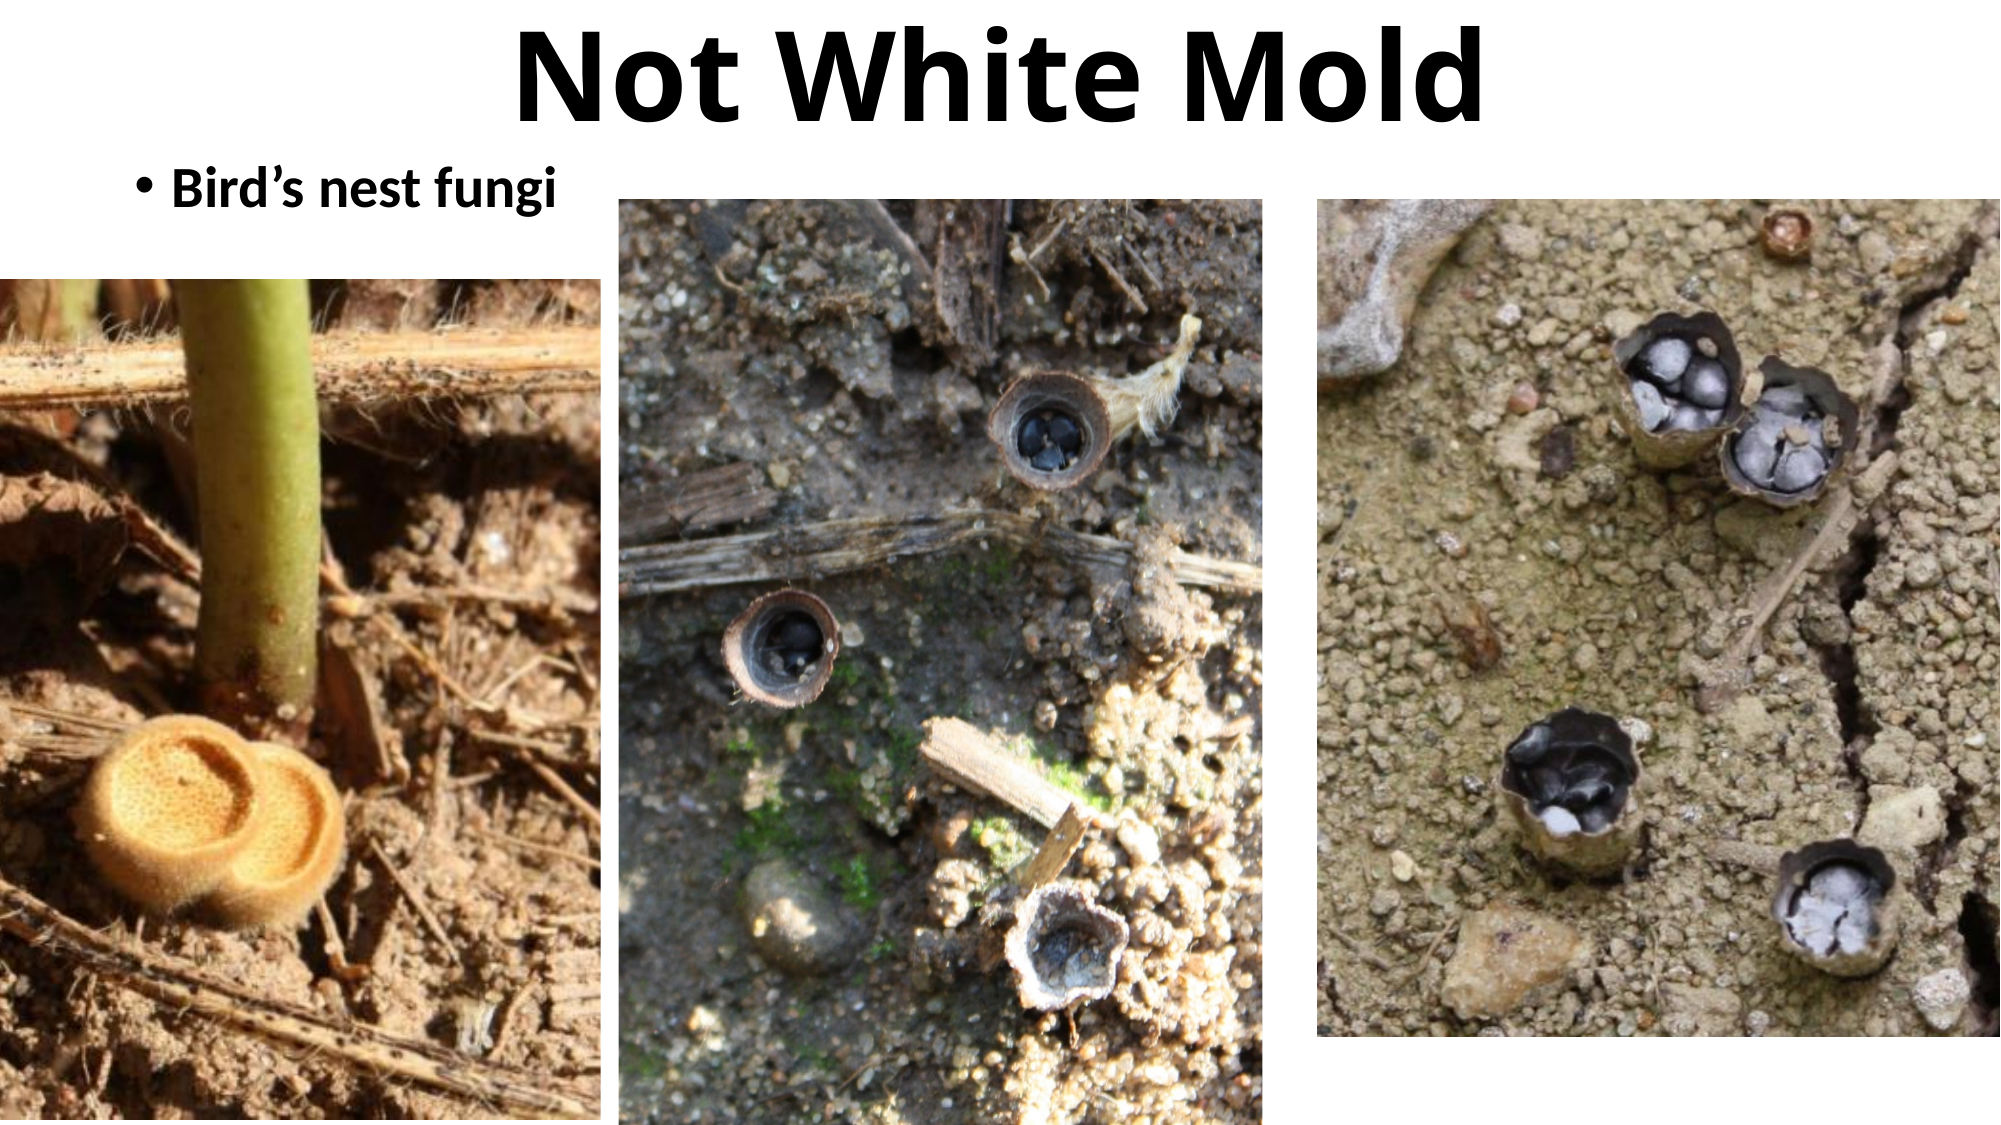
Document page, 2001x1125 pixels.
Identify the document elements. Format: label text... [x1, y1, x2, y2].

list Bird’s nest fungi [119, 149, 1845, 864]
picture [618, 199, 1263, 1125]
title Not White Mold [137, 0, 1863, 163]
picture [0, 279, 601, 1120]
picture [1317, 199, 2000, 1037]
